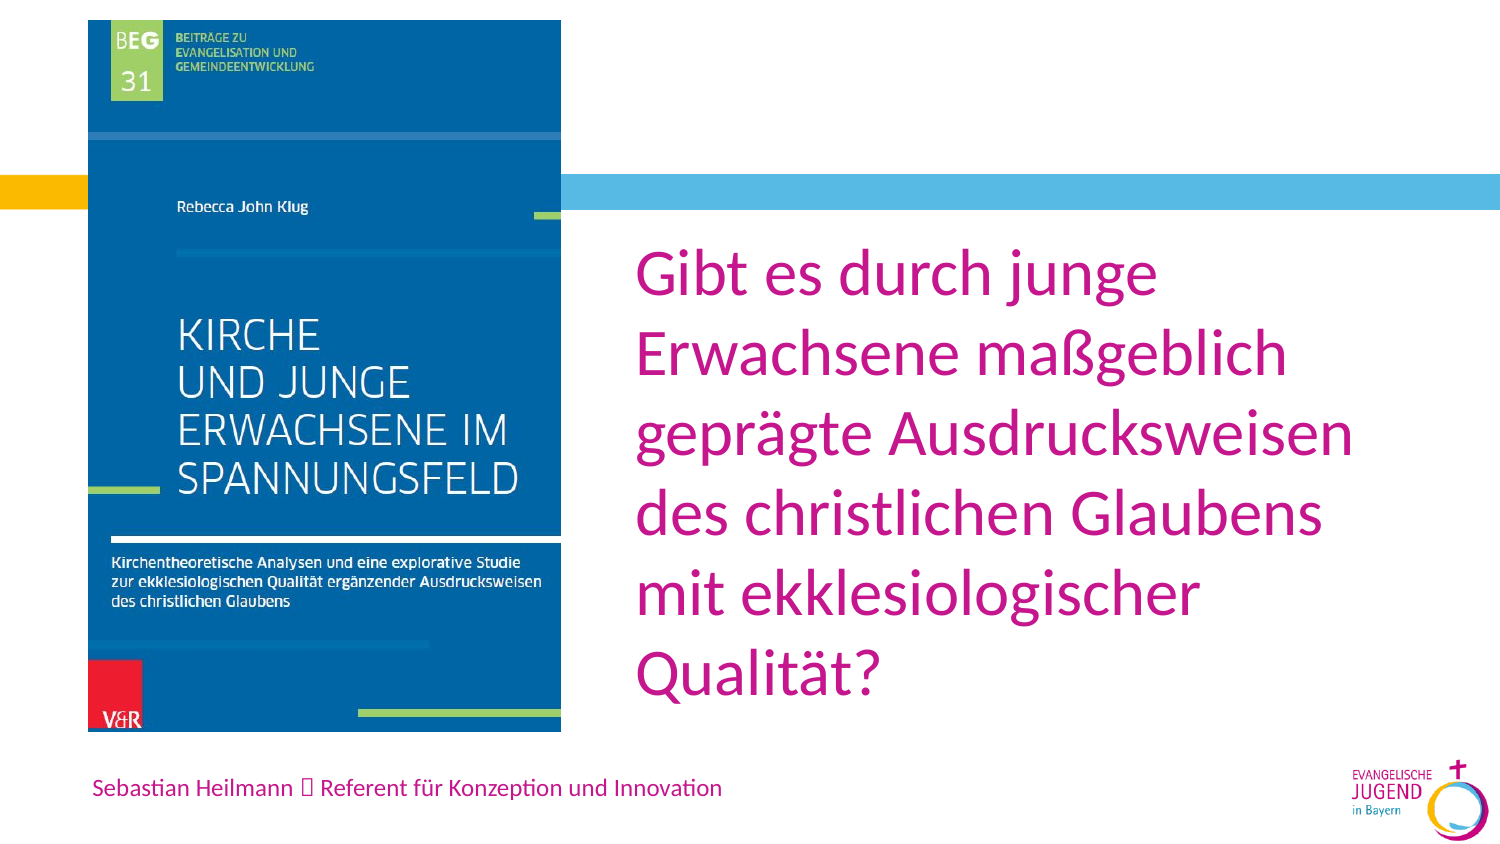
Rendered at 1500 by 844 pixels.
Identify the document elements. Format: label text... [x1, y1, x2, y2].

picture [0, 20, 1500, 732]
picture [1338, 752, 1500, 844]
title Gibt es durch junge Erwachsene maßgeblich geprägte Ausdrucksweisen des christlichen Glaubens mit ekklesiologischer Qualität? [620, 398, 1437, 539]
